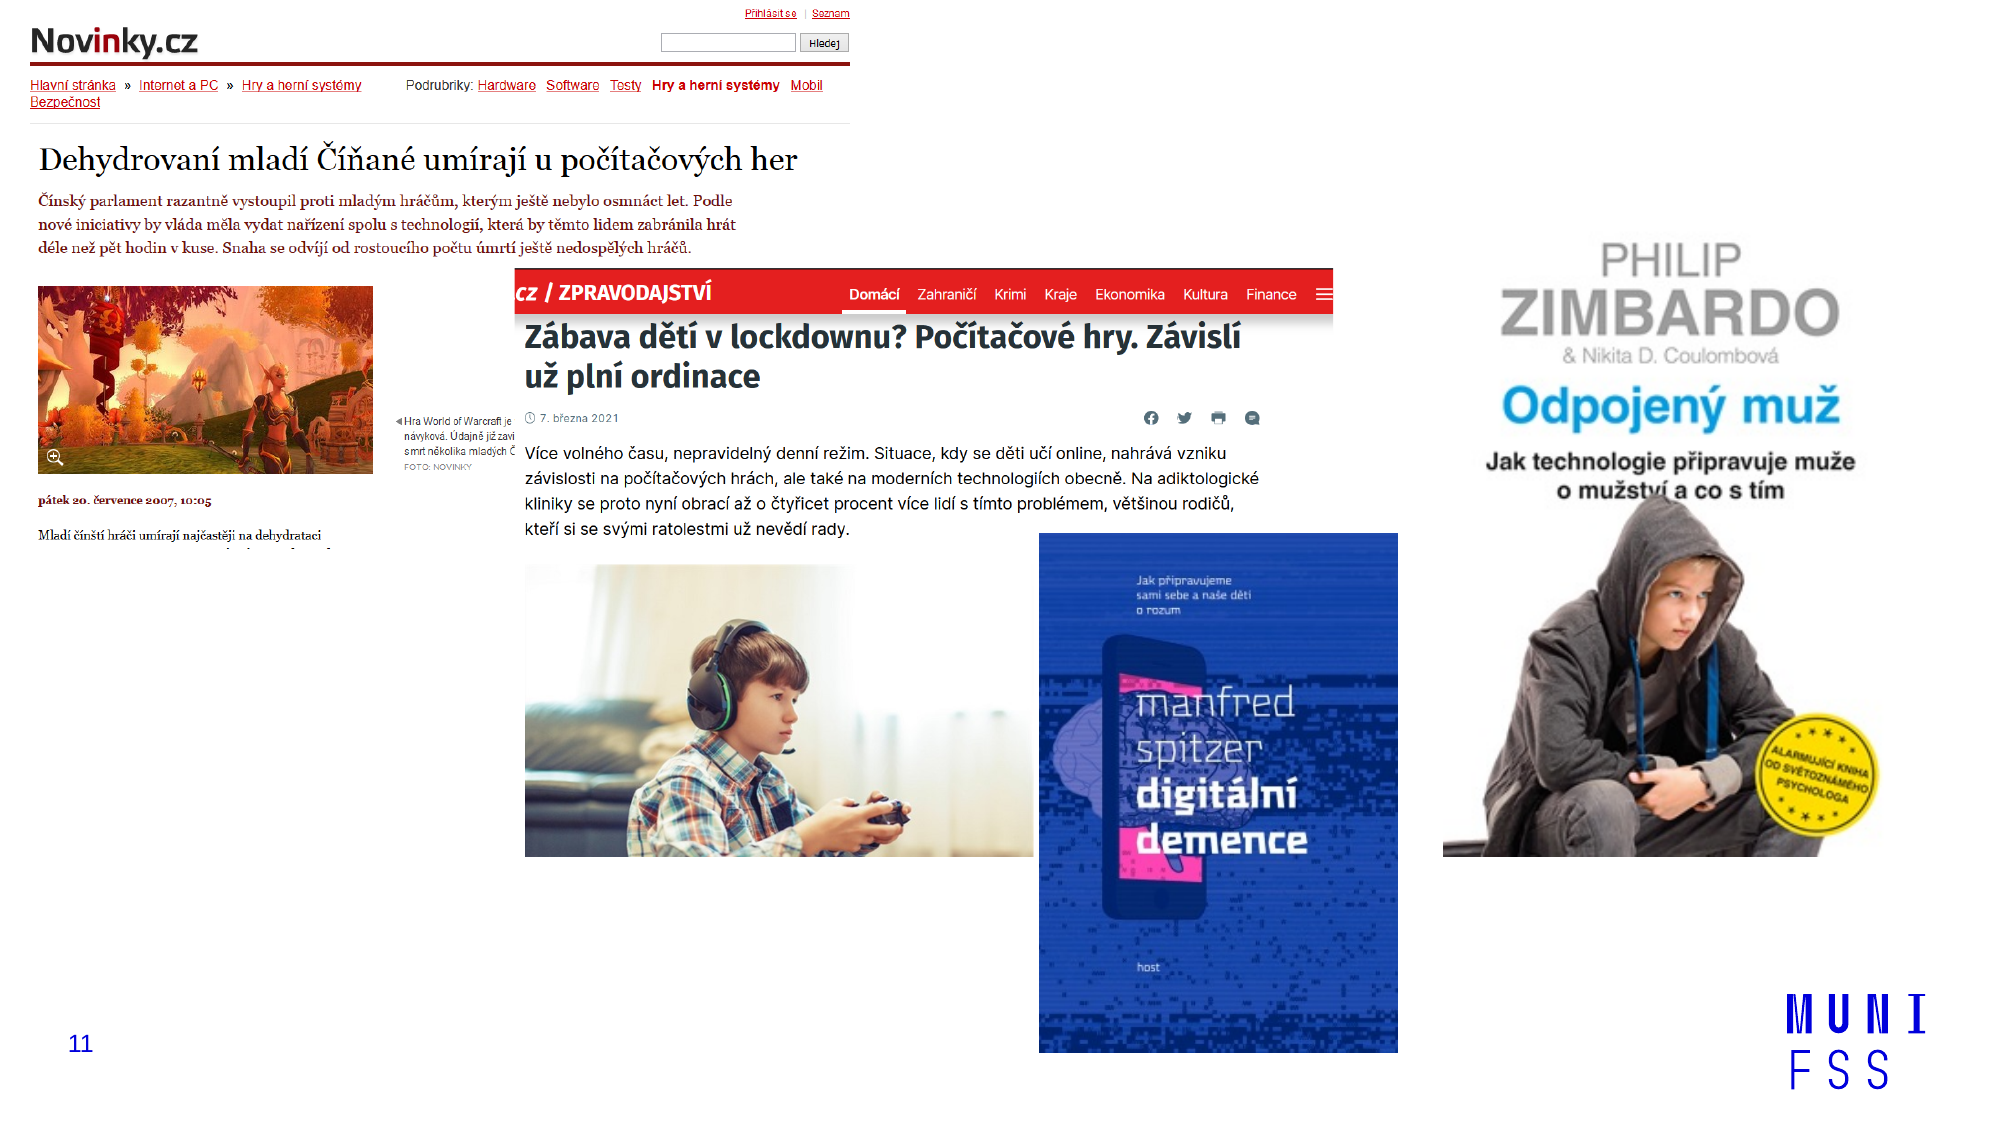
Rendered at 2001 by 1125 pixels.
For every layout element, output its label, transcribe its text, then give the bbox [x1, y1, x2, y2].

picture [0, 0, 1398, 1053]
picture [1442, 203, 1900, 858]
slide_number 11 [67, 1021, 110, 1063]
